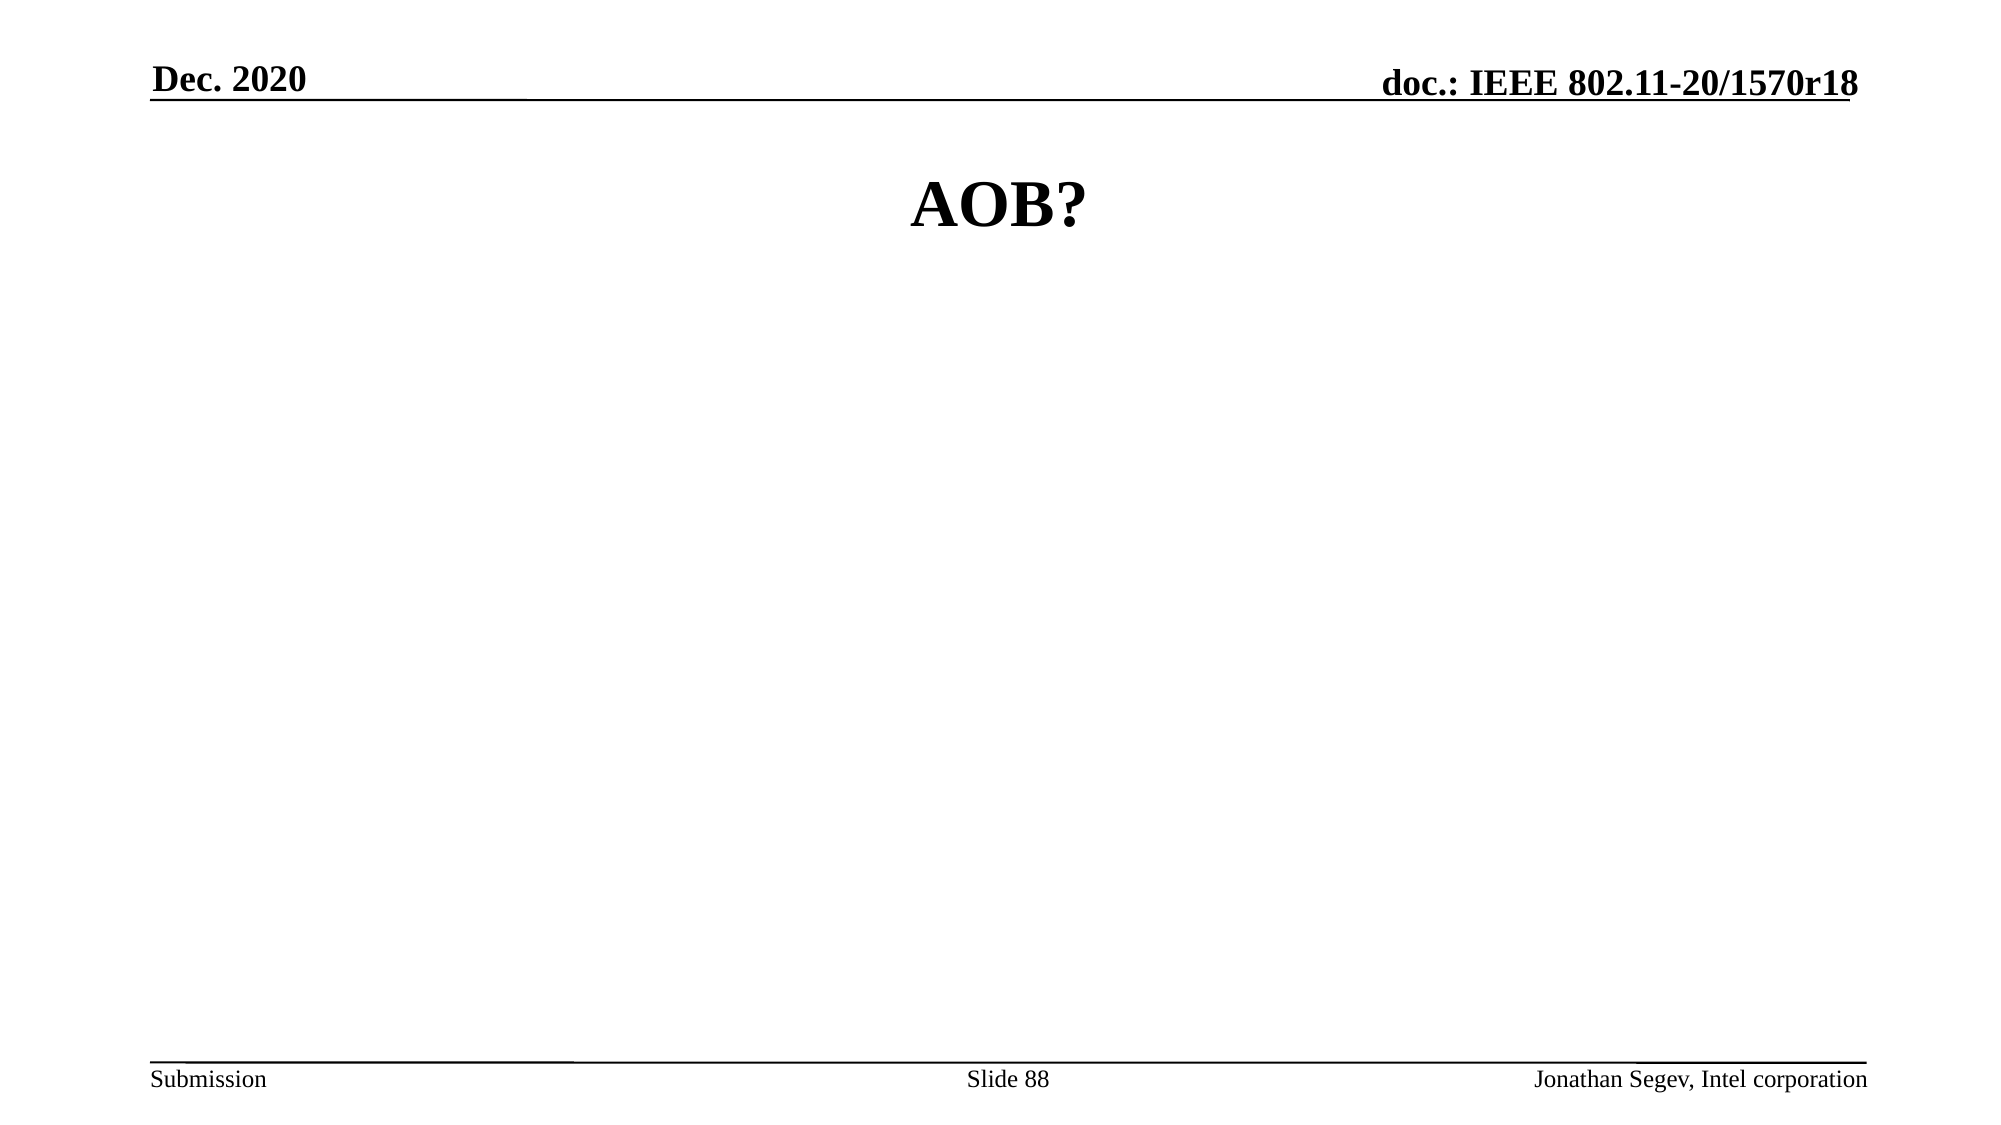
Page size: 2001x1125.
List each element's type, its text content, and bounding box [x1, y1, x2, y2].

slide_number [152, 54, 563, 100]
title AOB? [149, 112, 1850, 288]
footer Jonathan Segev, Intel corporation [1171, 1061, 1869, 1093]
slide_number Slide 88 [950, 1061, 1067, 1123]
